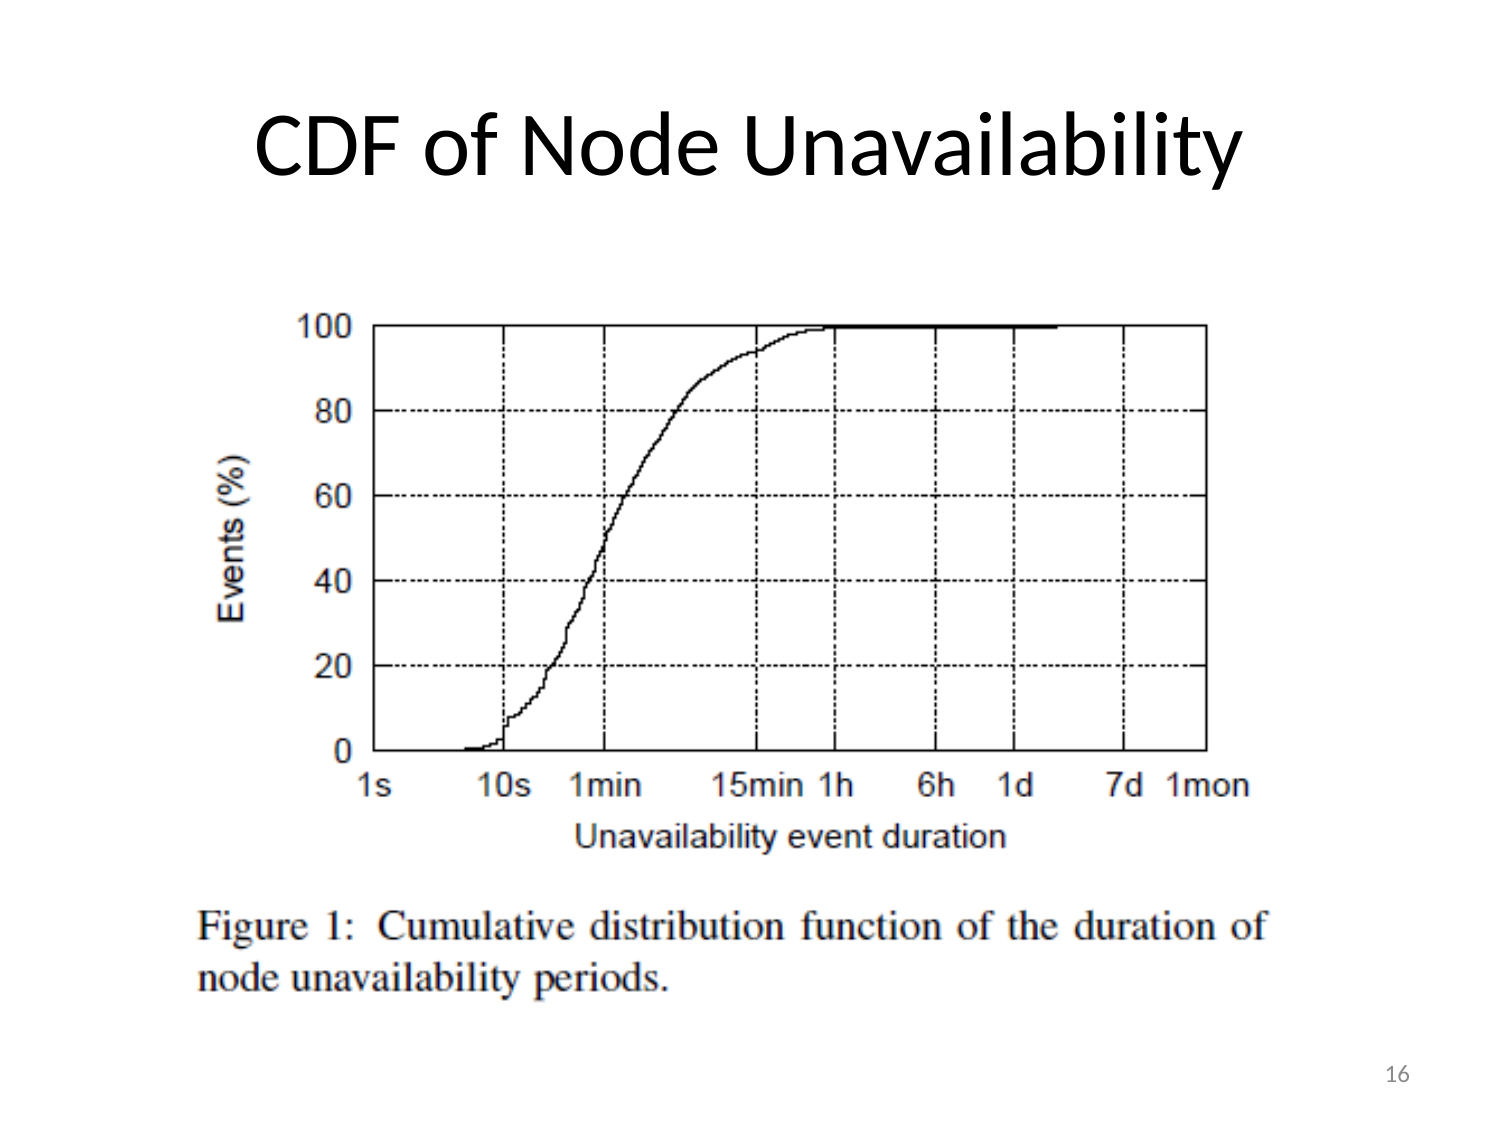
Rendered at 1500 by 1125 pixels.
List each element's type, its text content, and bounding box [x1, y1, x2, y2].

slide_number 16 [1074, 1042, 1425, 1103]
picture [174, 287, 1338, 1024]
title CDF of Node Unavailability [75, 45, 1425, 233]
